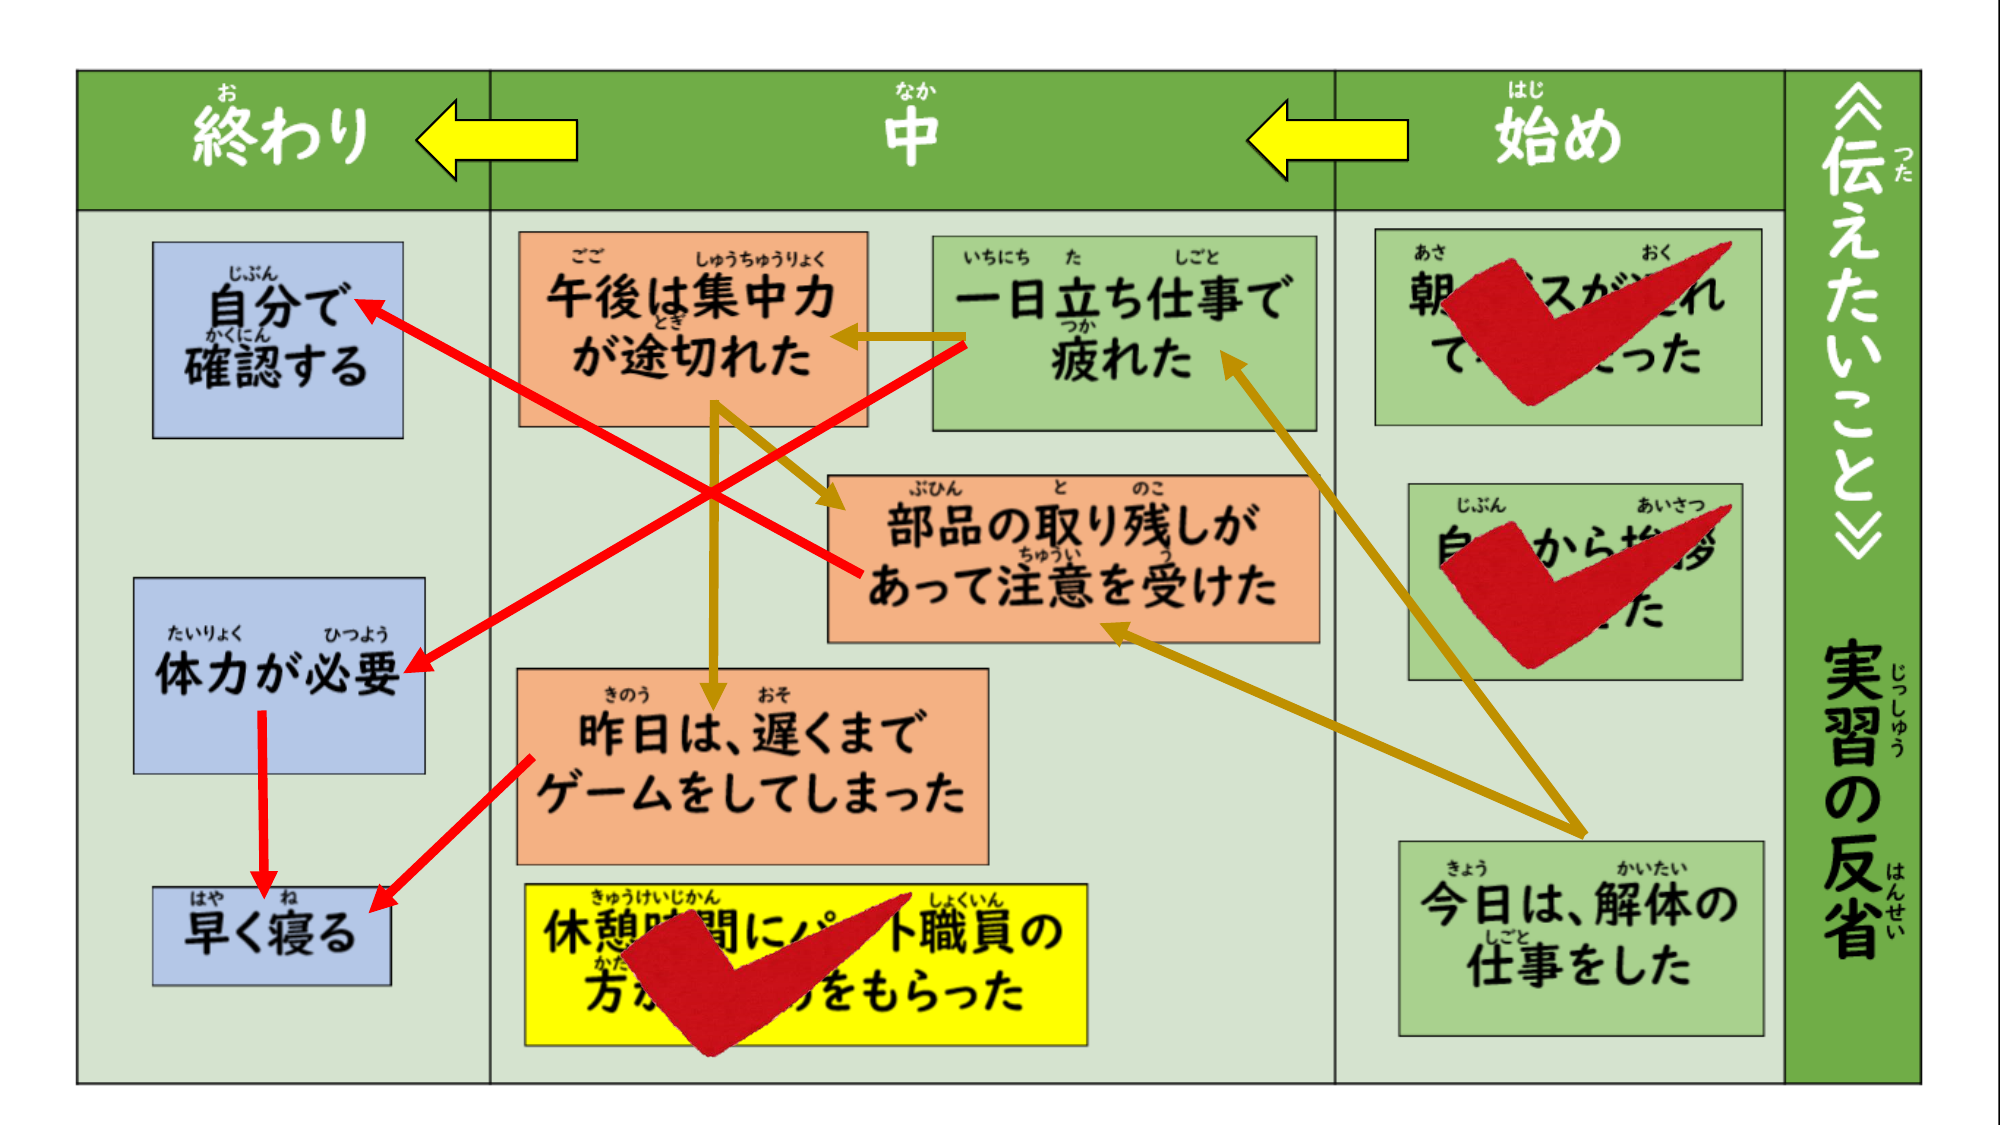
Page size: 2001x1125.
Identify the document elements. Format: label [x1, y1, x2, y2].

text_box [354, 299, 863, 575]
list [1585, 448, 1746, 711]
text_box [1099, 623, 1585, 836]
picture [0, 0, 2000, 1125]
text_box [403, 343, 966, 674]
text_box [261, 710, 265, 900]
text_box [368, 756, 533, 914]
text_box [1219, 349, 1585, 623]
